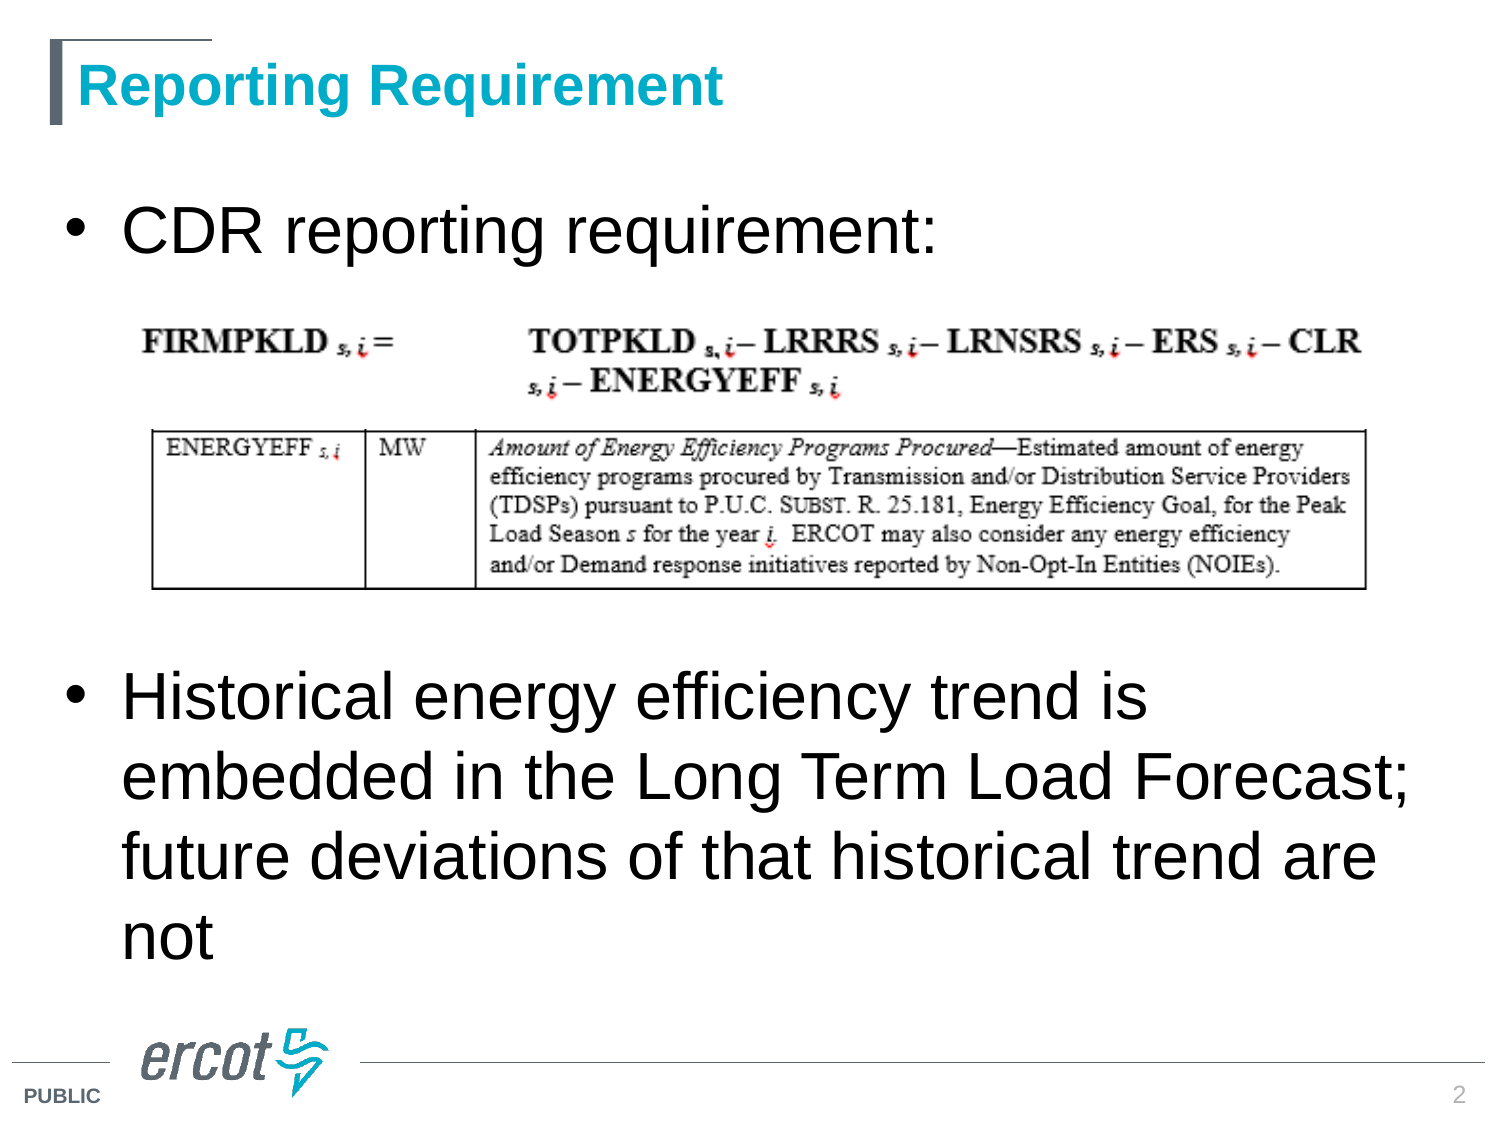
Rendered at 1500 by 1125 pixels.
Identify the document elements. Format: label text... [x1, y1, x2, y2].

title Reporting Requirement [62, 39, 1450, 125]
picture [137, 1024, 332, 1100]
picture [124, 312, 1375, 414]
picture [150, 429, 1369, 590]
slide_number 2 [1437, 1076, 1475, 1112]
list CDR reporting requirement: Historical energy efficiency trend is embedded in the Long Term Load Forecast; future deviations of that historical trend are not [50, 179, 1450, 1004]
